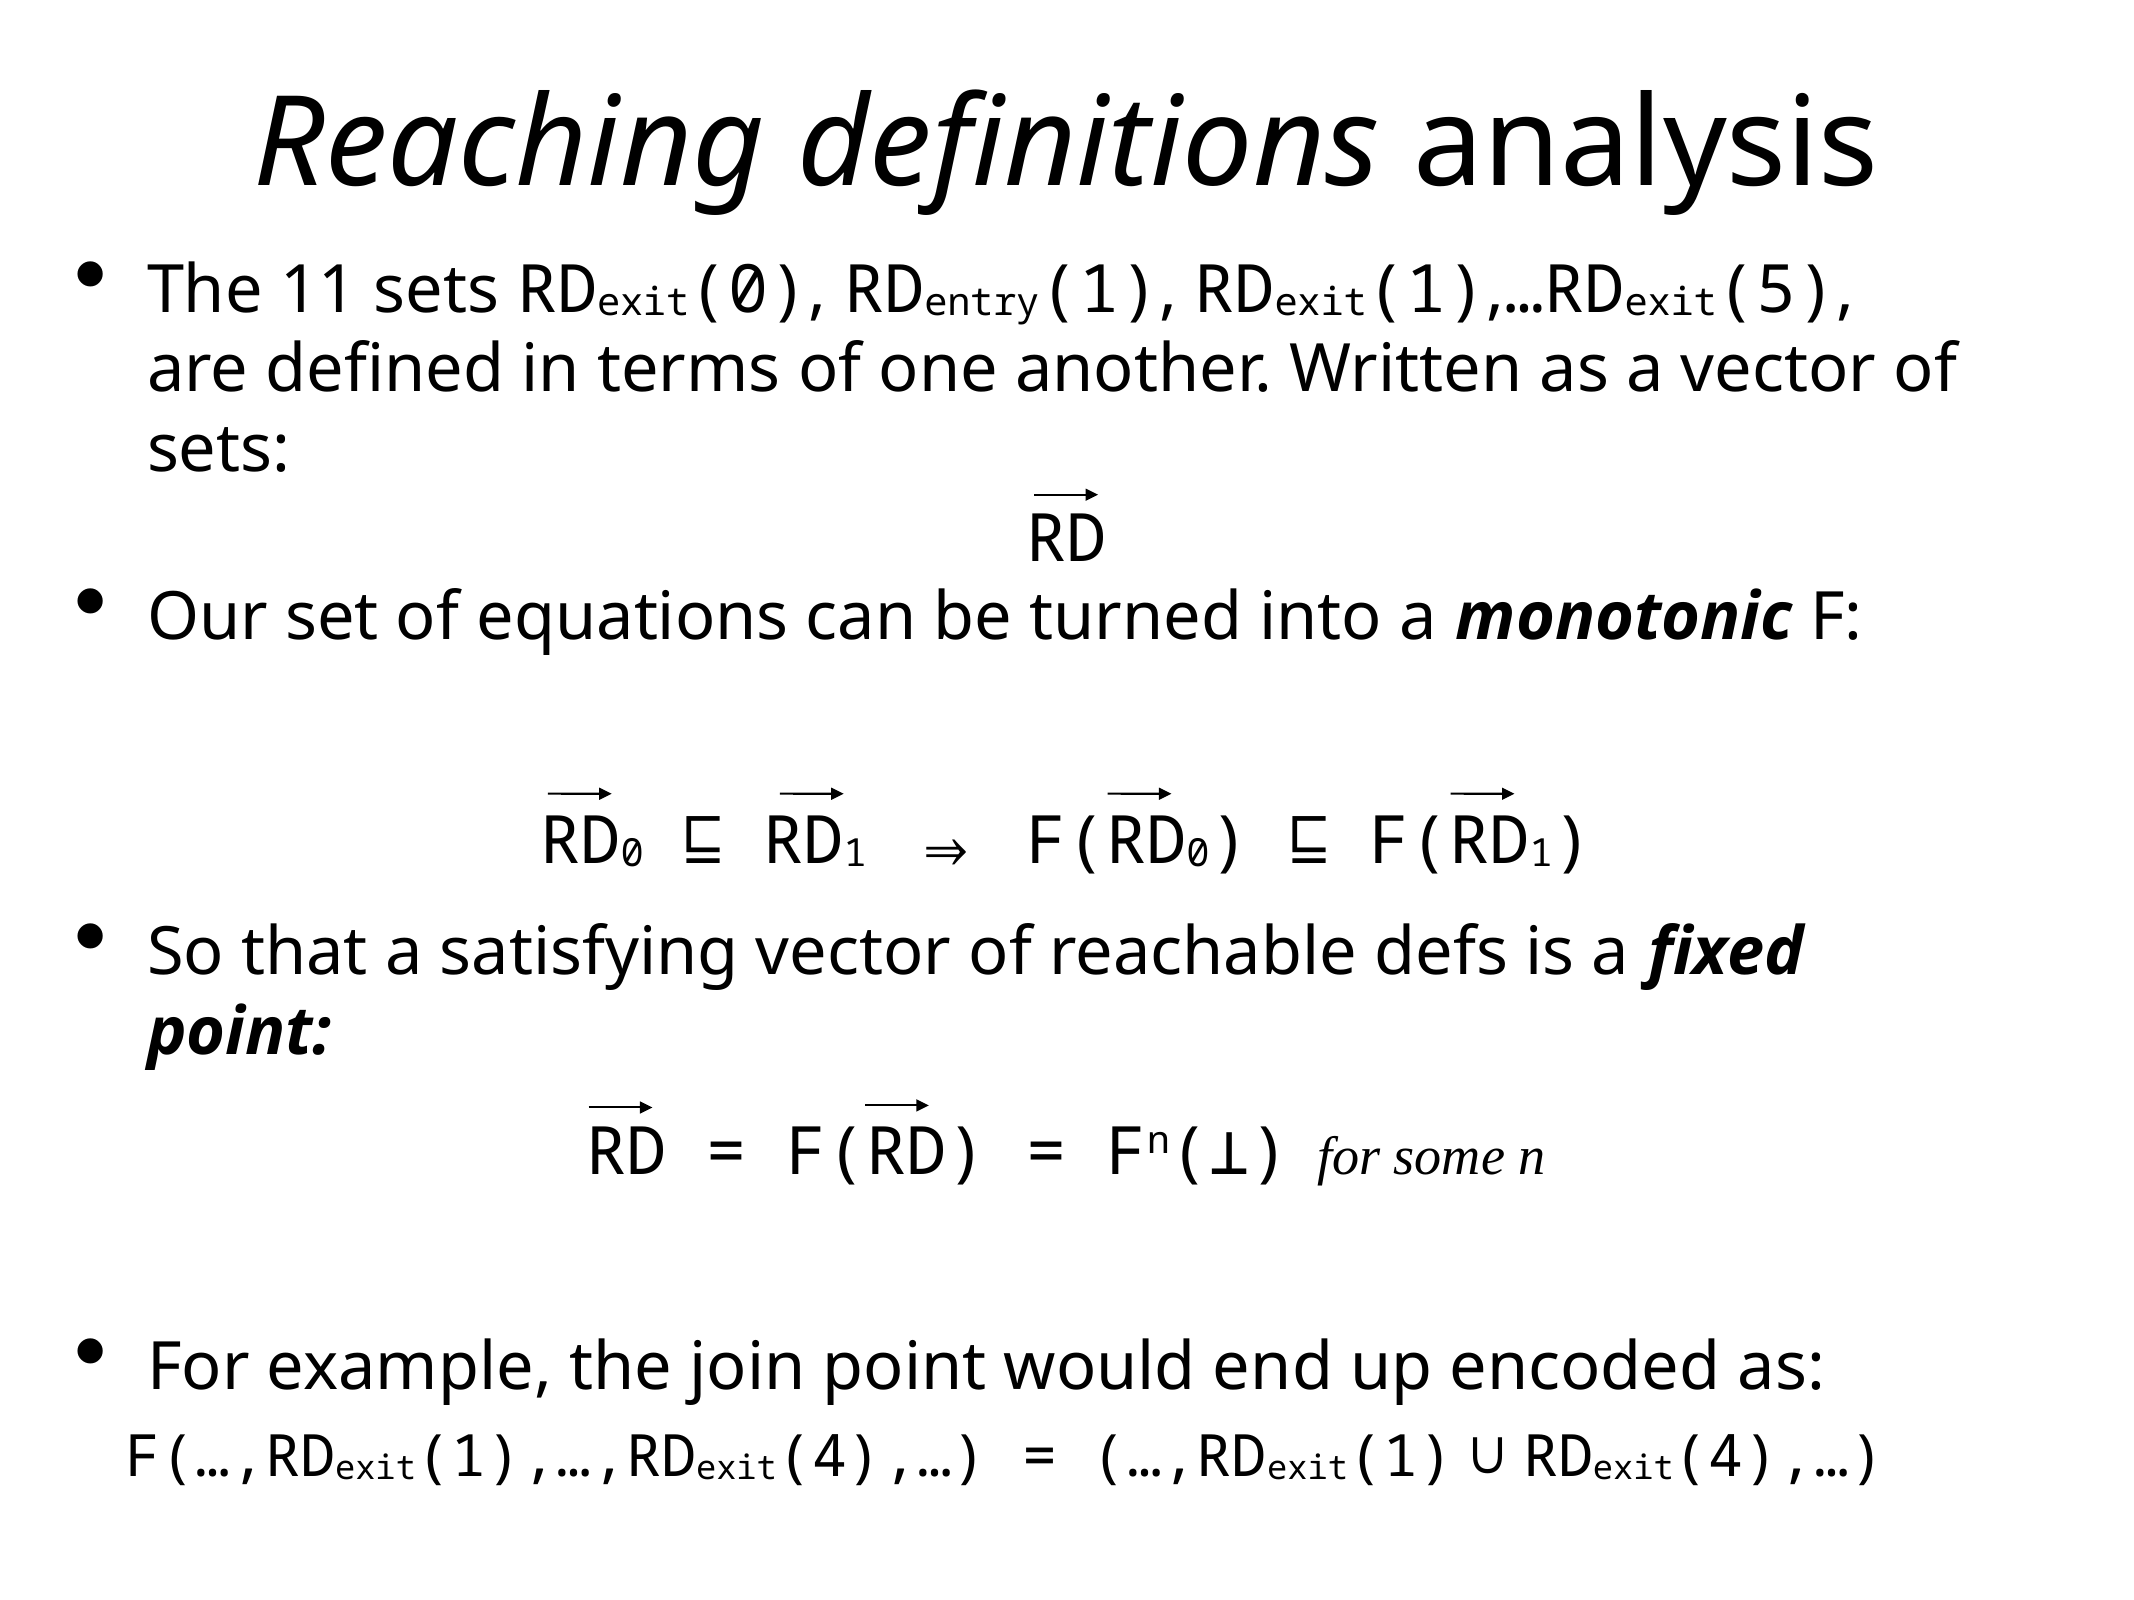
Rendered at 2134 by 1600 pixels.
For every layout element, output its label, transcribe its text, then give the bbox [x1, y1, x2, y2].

text_box RD = F(RD) = Fn(⟂) for some n [578, 1099, 1555, 1196]
text_box RD [1018, 486, 1116, 583]
text_box F(…,RDexit(1),…,RDexit(4),…) = (…,RDexit(1) ∪ RDexit(4),…) [116, 1410, 1893, 1497]
text_box [547, 787, 612, 800]
text_box [1107, 787, 1172, 800]
text_box [588, 1101, 653, 1114]
text_box [865, 1099, 929, 1112]
text_box [1450, 787, 1515, 800]
text_box [779, 787, 844, 800]
title Reaching definitions analysis [155, 34, 1978, 223]
text_box RD0 ⊑ RD1 ⇒ F(RD0) ⊑ F(RD1) [532, 788, 1601, 885]
text_box [1034, 488, 1099, 501]
list The 11 sets RDexit(0), RDentry(1), RDexit(1),…RDexit(5), are defined in terms of one another. Written as a vector of sets: Our set of equations can be turned into a monotonic F: So that a satisfying vector of reachable defs is a fixed point: For example, the join point would end up encoded as: [65, 223, 1980, 1424]
